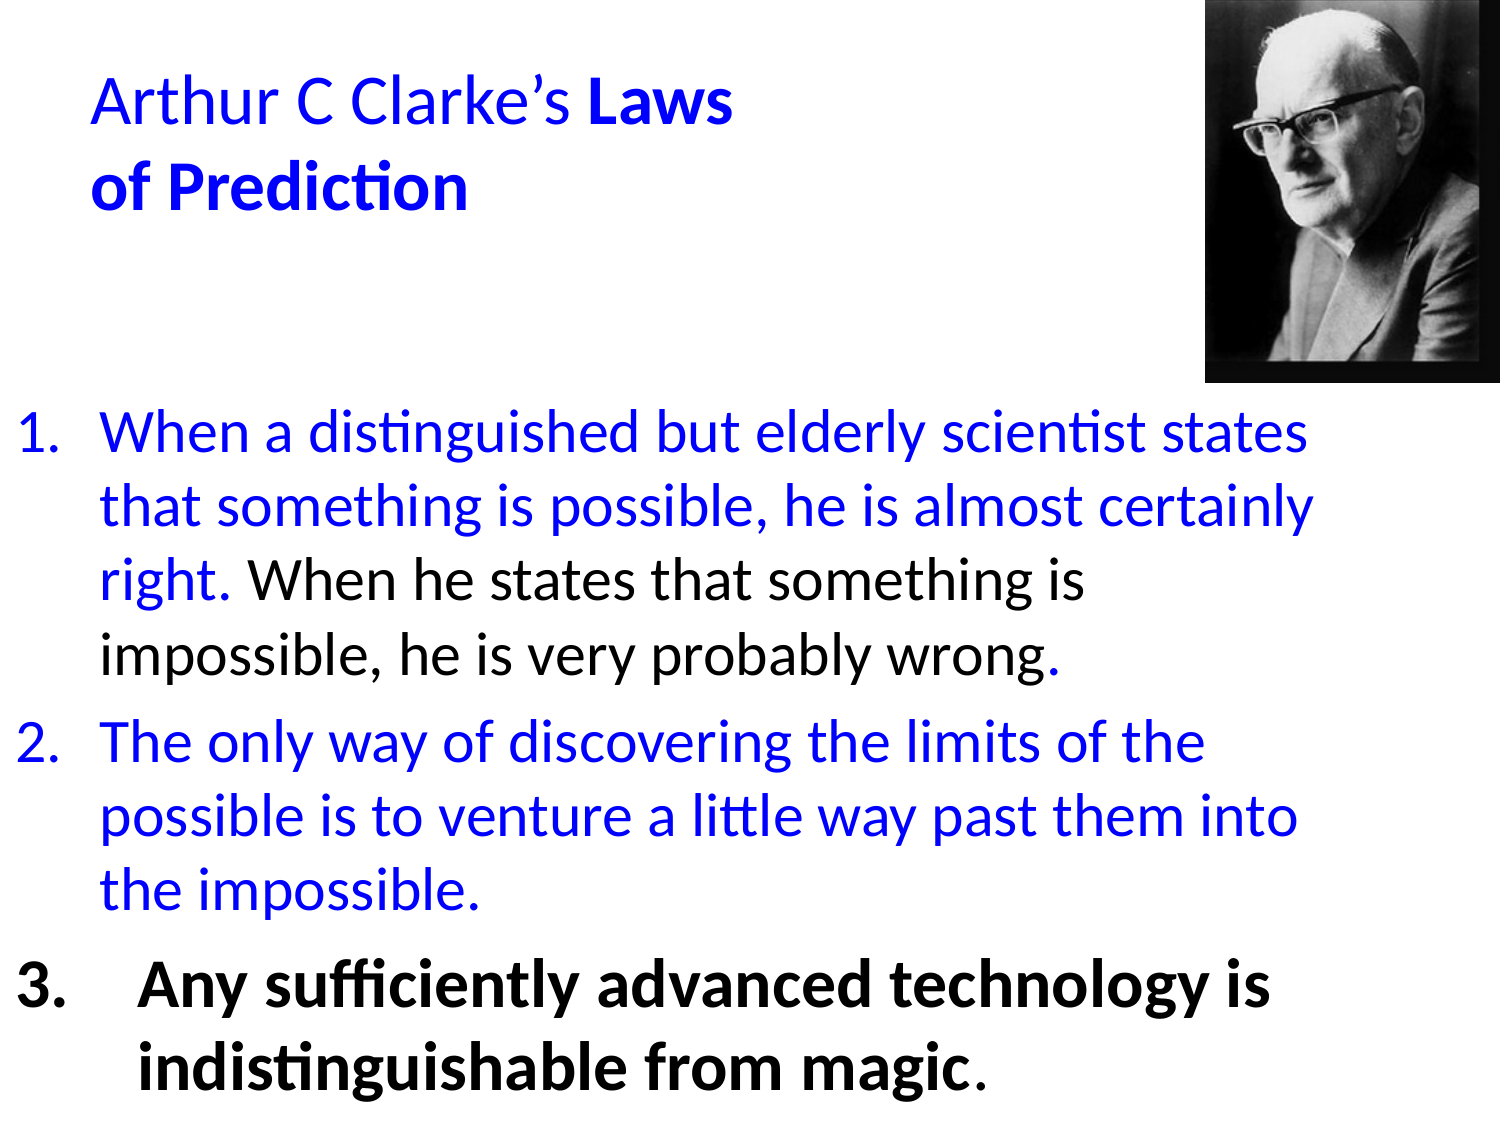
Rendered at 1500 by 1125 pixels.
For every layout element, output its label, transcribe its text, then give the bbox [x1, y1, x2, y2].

picture [1205, 0, 1500, 383]
title Arthur C Clarke’s Laws of Prediction [75, 45, 1200, 233]
list When a distinguished but elderly scientist states that something is possible, he is almost certainly right. When he states that something is impossible, he is very probably wrong. The only way of discovering the limits of the possible is to venture a little way past them into the impossible. Any sufficiently advanced technology is indistinguishable from magic. [0, 382, 1350, 1125]
